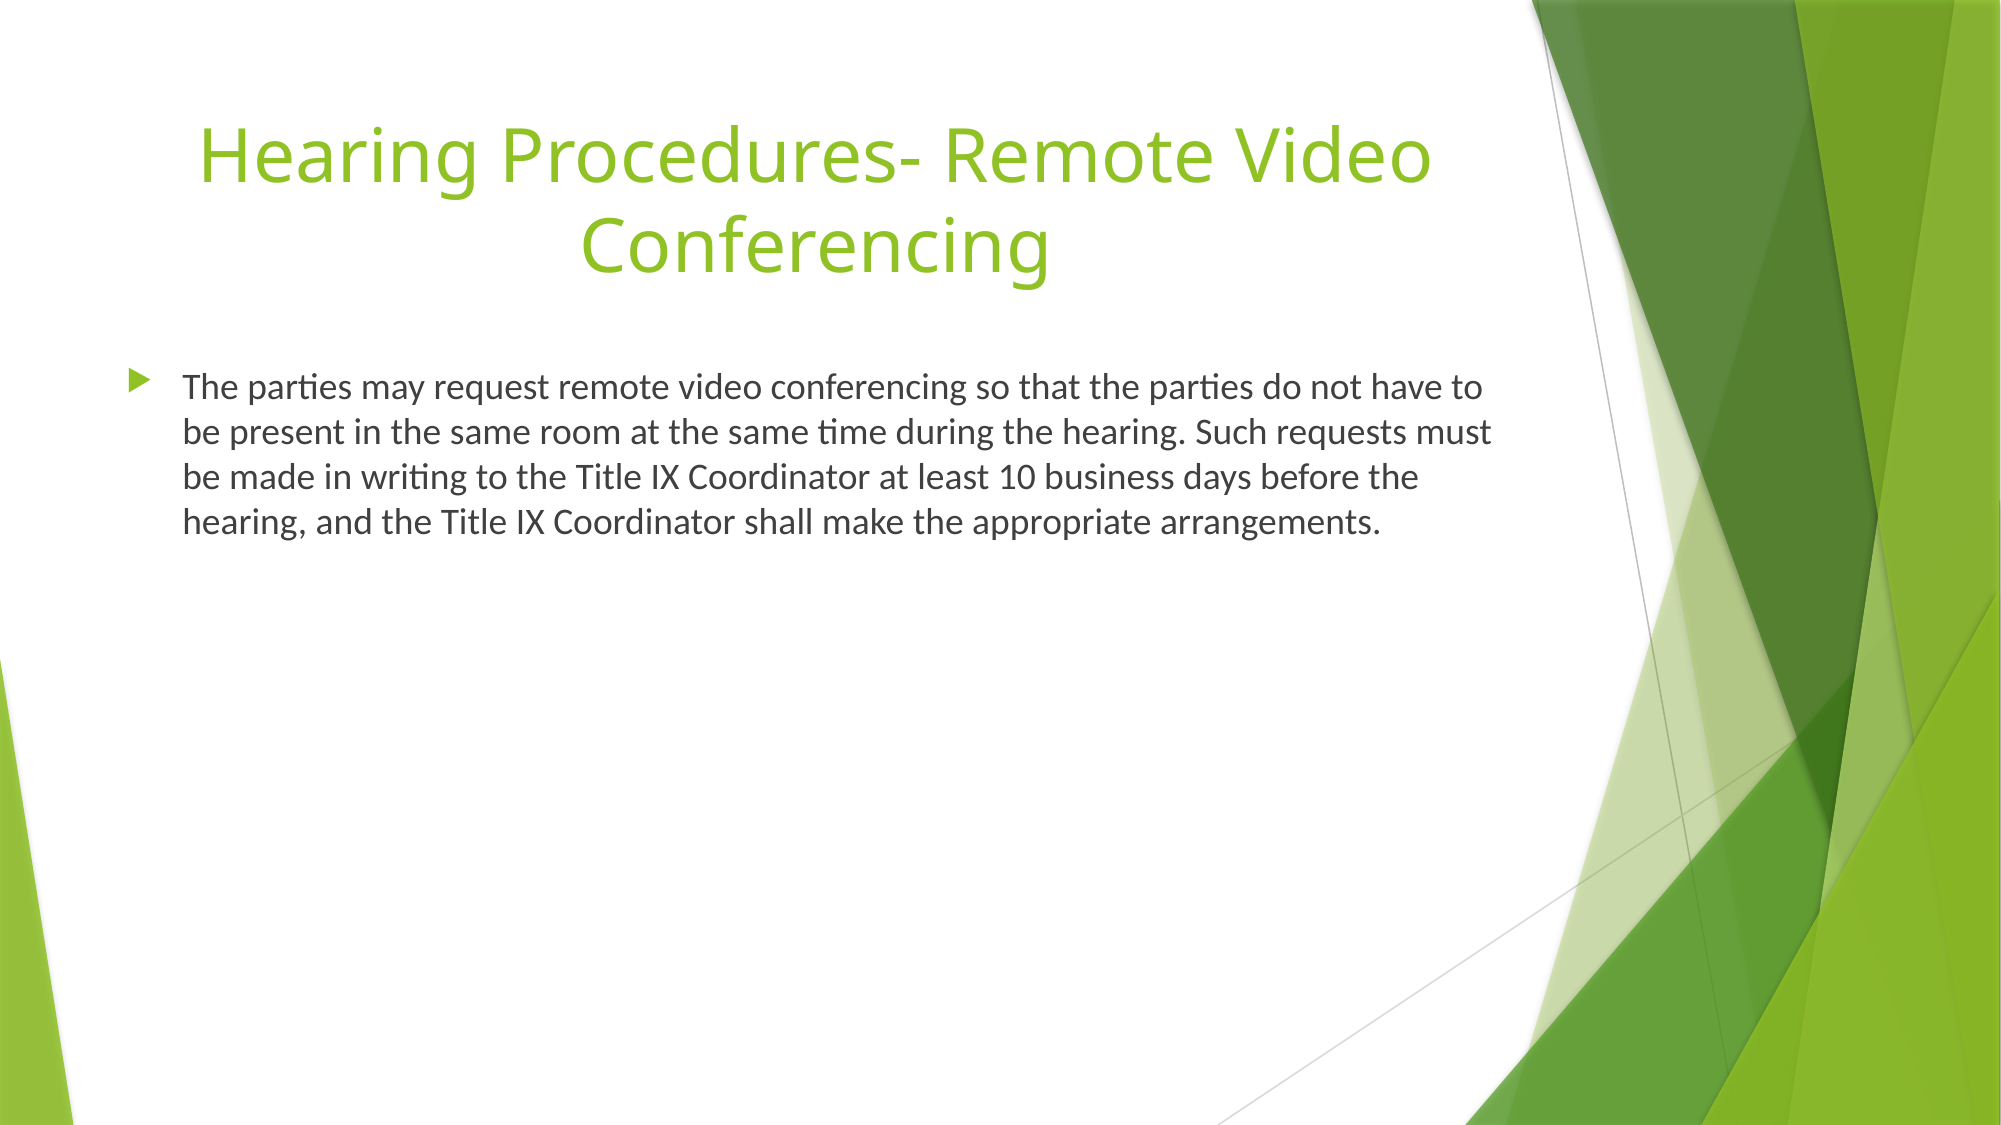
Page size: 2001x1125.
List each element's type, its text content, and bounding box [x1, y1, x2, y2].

title Hearing Procedures- Remote Video Conferencing [111, 99, 1522, 317]
list The parties may request remote video conferencing so that the parties do not have to be present in the same room at the same time during the hearing. Such requests must be made in writing to the Title IX Coordinator at least 10 business days before the hearing, and the Title IX Coordinator shall make the appropriate arrangements. [111, 354, 1522, 992]
